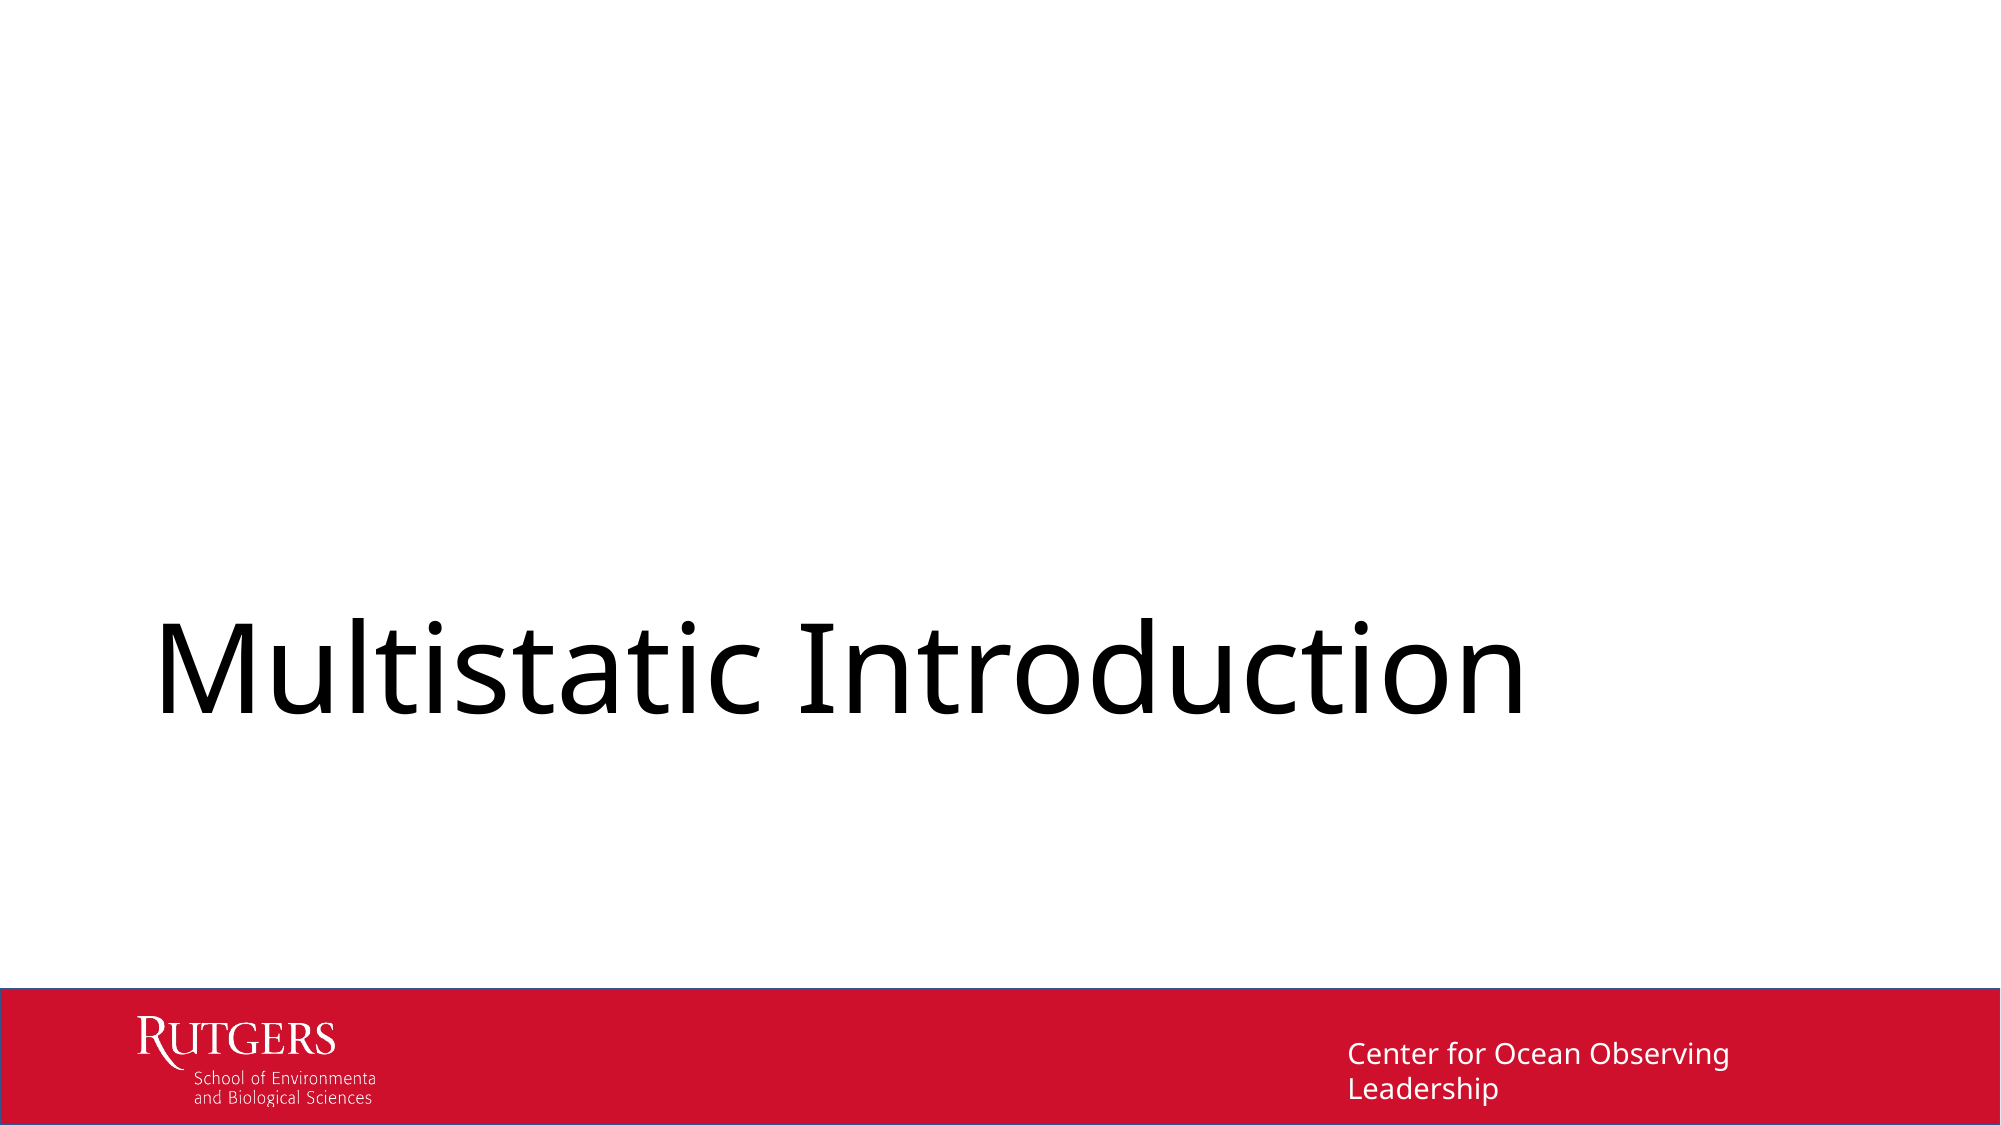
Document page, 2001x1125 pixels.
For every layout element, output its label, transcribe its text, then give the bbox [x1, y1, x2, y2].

title Multistatic Introduction [136, 280, 1862, 749]
